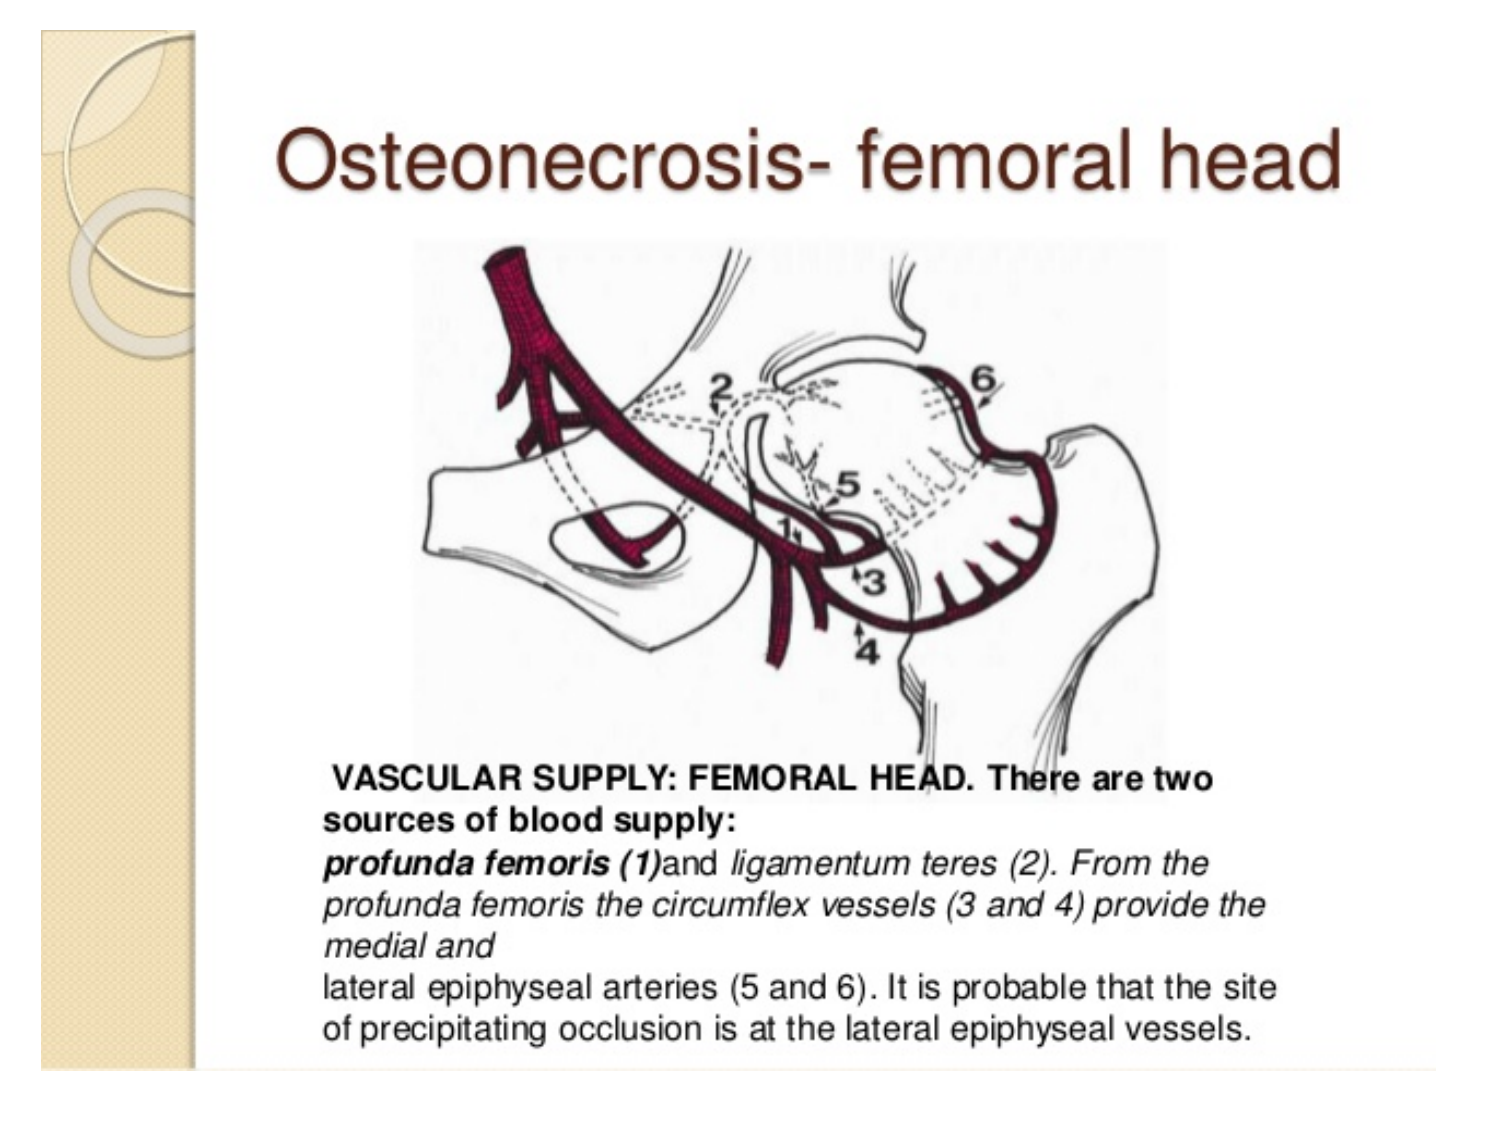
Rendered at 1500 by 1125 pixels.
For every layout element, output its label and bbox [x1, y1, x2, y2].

list [41, 30, 1436, 1071]
